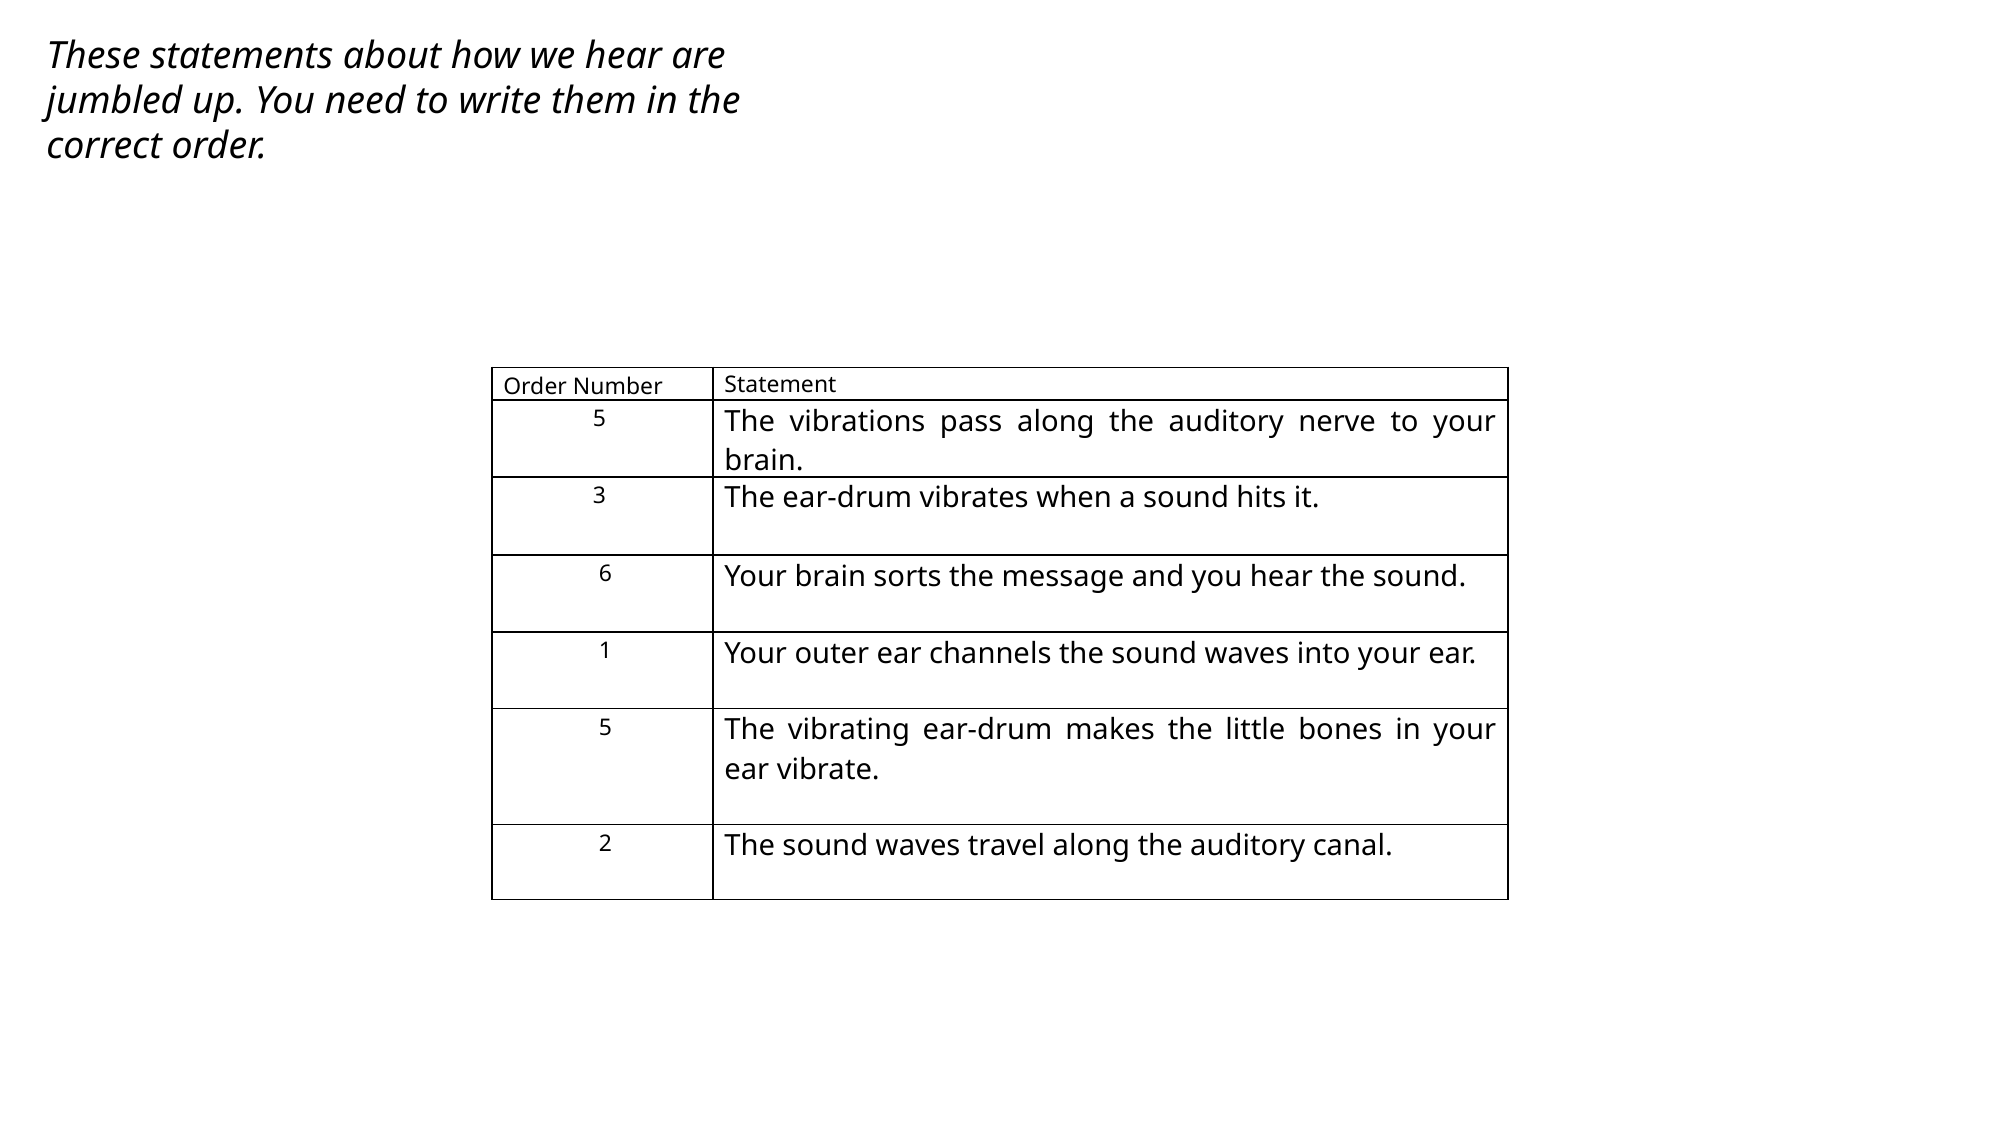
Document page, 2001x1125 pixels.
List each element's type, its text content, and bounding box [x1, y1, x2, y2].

table_cell 5 [493, 709, 712, 824]
table_cell Your brain sorts the message and you hear the sound. [714, 556, 1507, 631]
table_cell 2 [493, 825, 712, 899]
table_cell 6 [493, 556, 712, 631]
table_cell The ear-drum vibrates when a sound hits it. [714, 478, 1507, 554]
table_cell The sound waves travel along the auditory canal. [714, 825, 1507, 899]
table_header Statement [714, 368, 1507, 399]
table_cell 5 [493, 401, 712, 476]
table_header Order Number [493, 368, 712, 399]
table_cell 3 [493, 478, 712, 554]
table_cell The vibrating ear-drum makes the little bones in your ear vibrate. [714, 709, 1507, 824]
table_cell Your outer ear channels the sound waves into your ear. [714, 633, 1507, 708]
table_cell The vibrations pass along the auditory nerve to your brain. [714, 401, 1507, 476]
text_box These statements about how we hear are jumbled up. You need to write them in the correct order. [31, 23, 807, 174]
table_cell 1 [493, 633, 712, 708]
